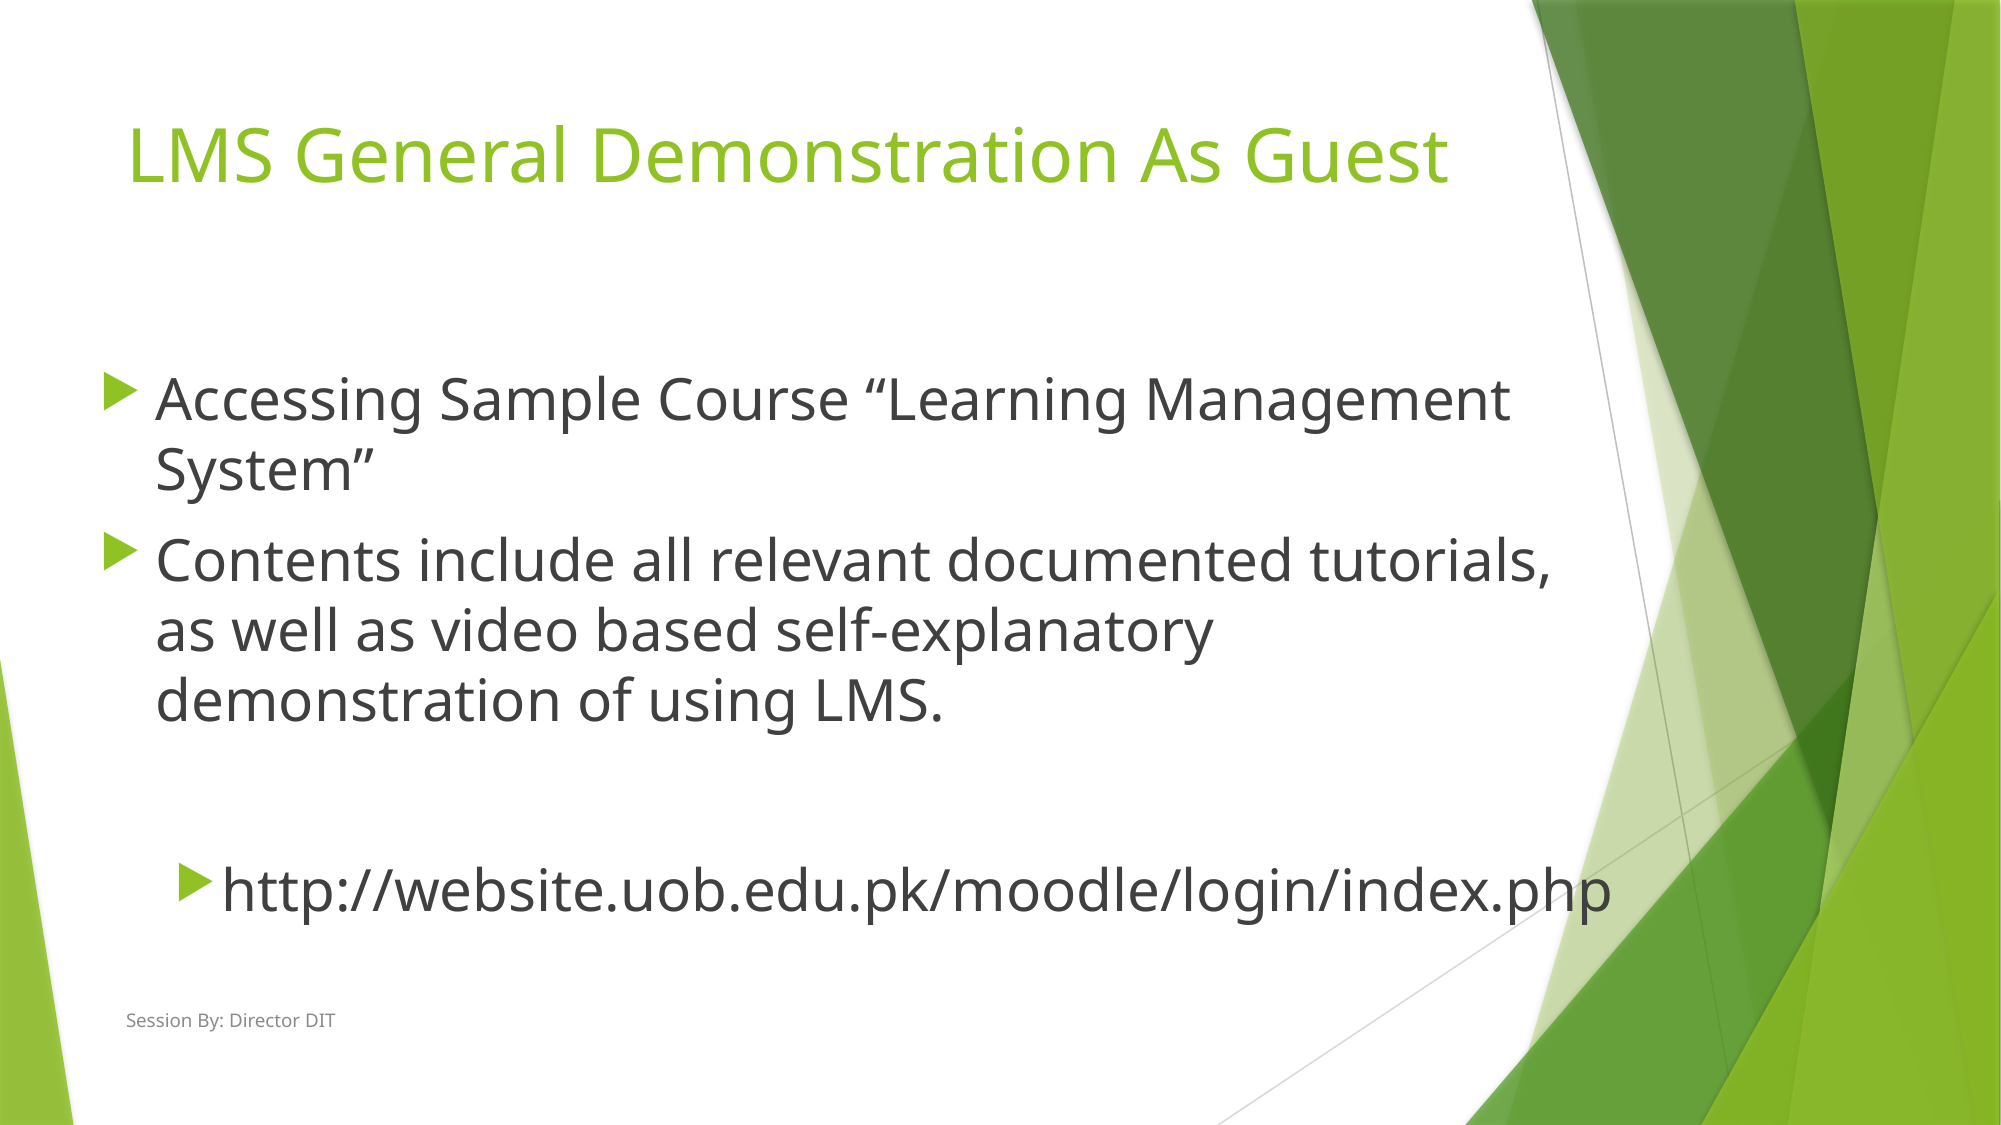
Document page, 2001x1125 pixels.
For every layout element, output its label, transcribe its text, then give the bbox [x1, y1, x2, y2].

list Accessing Sample Course “Learning Management System” Contents include all relevant documented tutorials, as well as video based self-explanatory demonstration of using LMS. http://website.uob.edu.pk/moodle/login/index.php [84, 354, 1639, 992]
title LMS General Demonstration As Guest [111, 99, 1522, 317]
footer Session By: Director DIT [111, 991, 1145, 1051]
